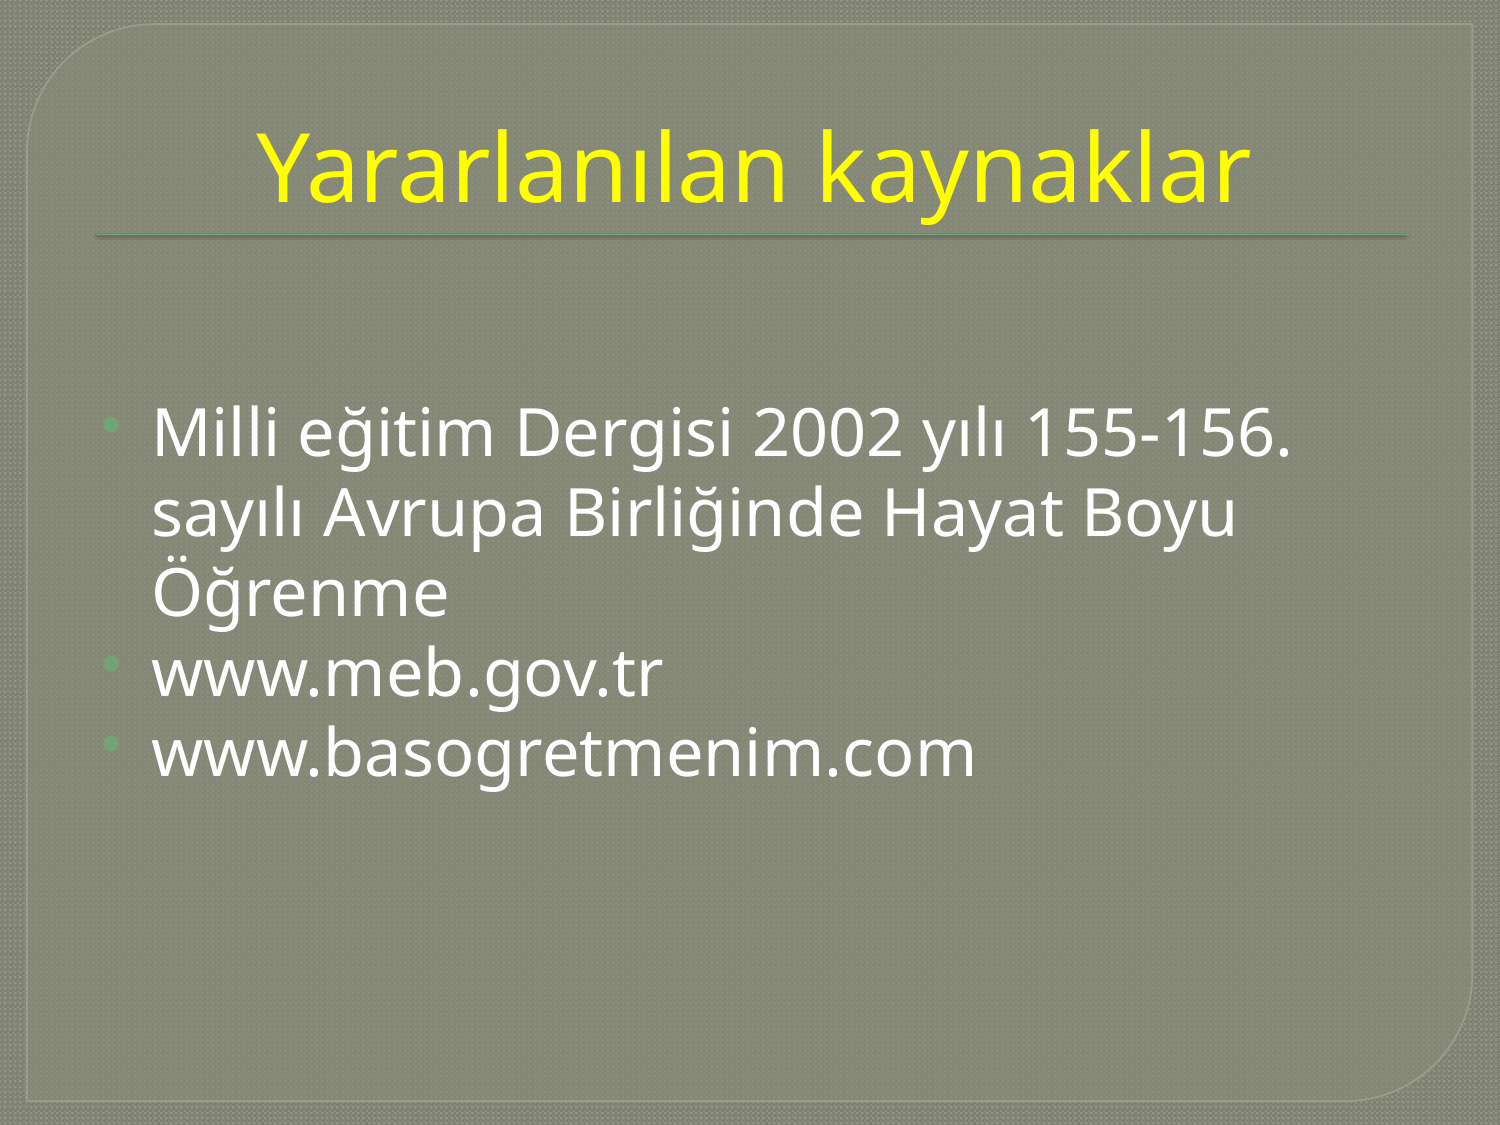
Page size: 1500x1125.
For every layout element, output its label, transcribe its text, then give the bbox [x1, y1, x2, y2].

list Milli eğitim Dergisi 2002 yılı 155-156. sayılı Avrupa Birliğinde Hayat Boyu Öğrenme www.meb.gov.tr www.basogretmenim.com [88, 382, 1439, 941]
title Yararlanılan kaynaklar [75, 41, 1425, 230]
